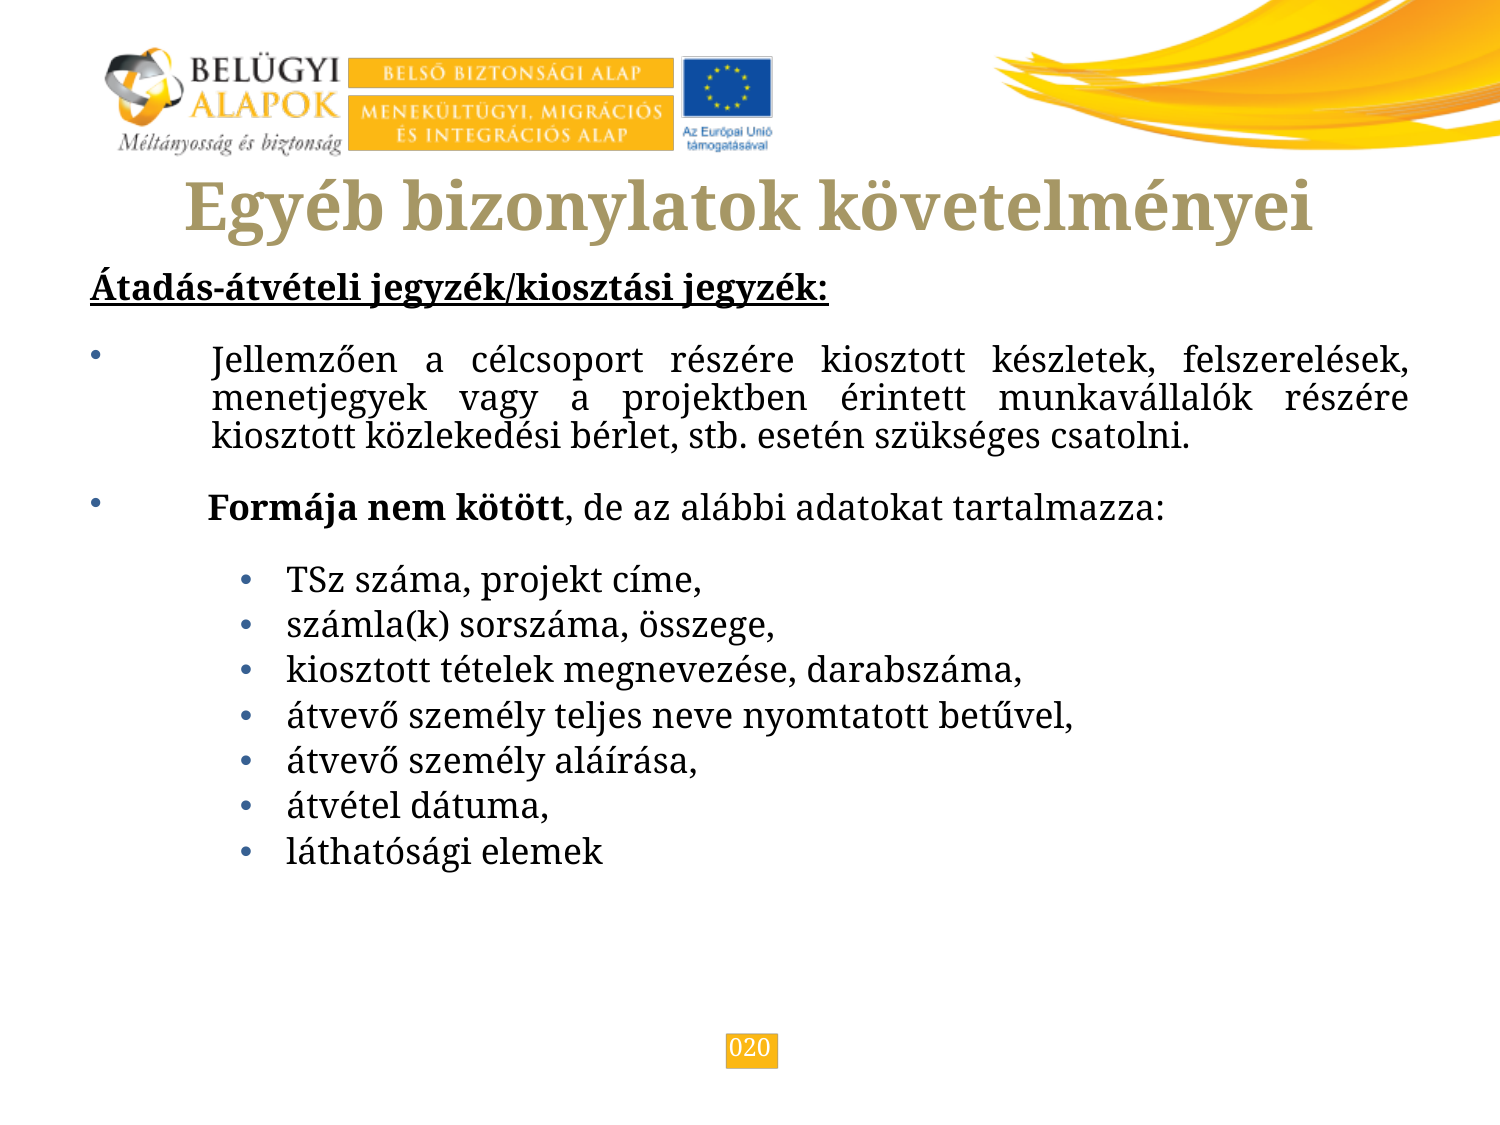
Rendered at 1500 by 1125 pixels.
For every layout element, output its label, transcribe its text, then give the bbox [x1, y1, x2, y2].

list Átadás-átvételi jegyzék/kiosztási jegyzék: Jellemzően a célcsoport részére kiosztott készletek, felszerelések, menetjegyek vagy a projektben érintett munkavállalók részére kiosztott közlekedési bérlet, stb. esetén szükséges csatolni. Formája nem kötött, de az alábbi adatokat tartalmazza: TSz száma, projekt címe, számla(k) sorszáma, összege, kiosztott tételek megnevezése, darabszáma, átvevő személy teljes neve nyomtatott betűvel, átvevő személy aláírása, átvétel dátuma, láthatósági elemek [75, 262, 1425, 1005]
title Egyéb bizonylatok követelményei [75, 165, 1425, 233]
